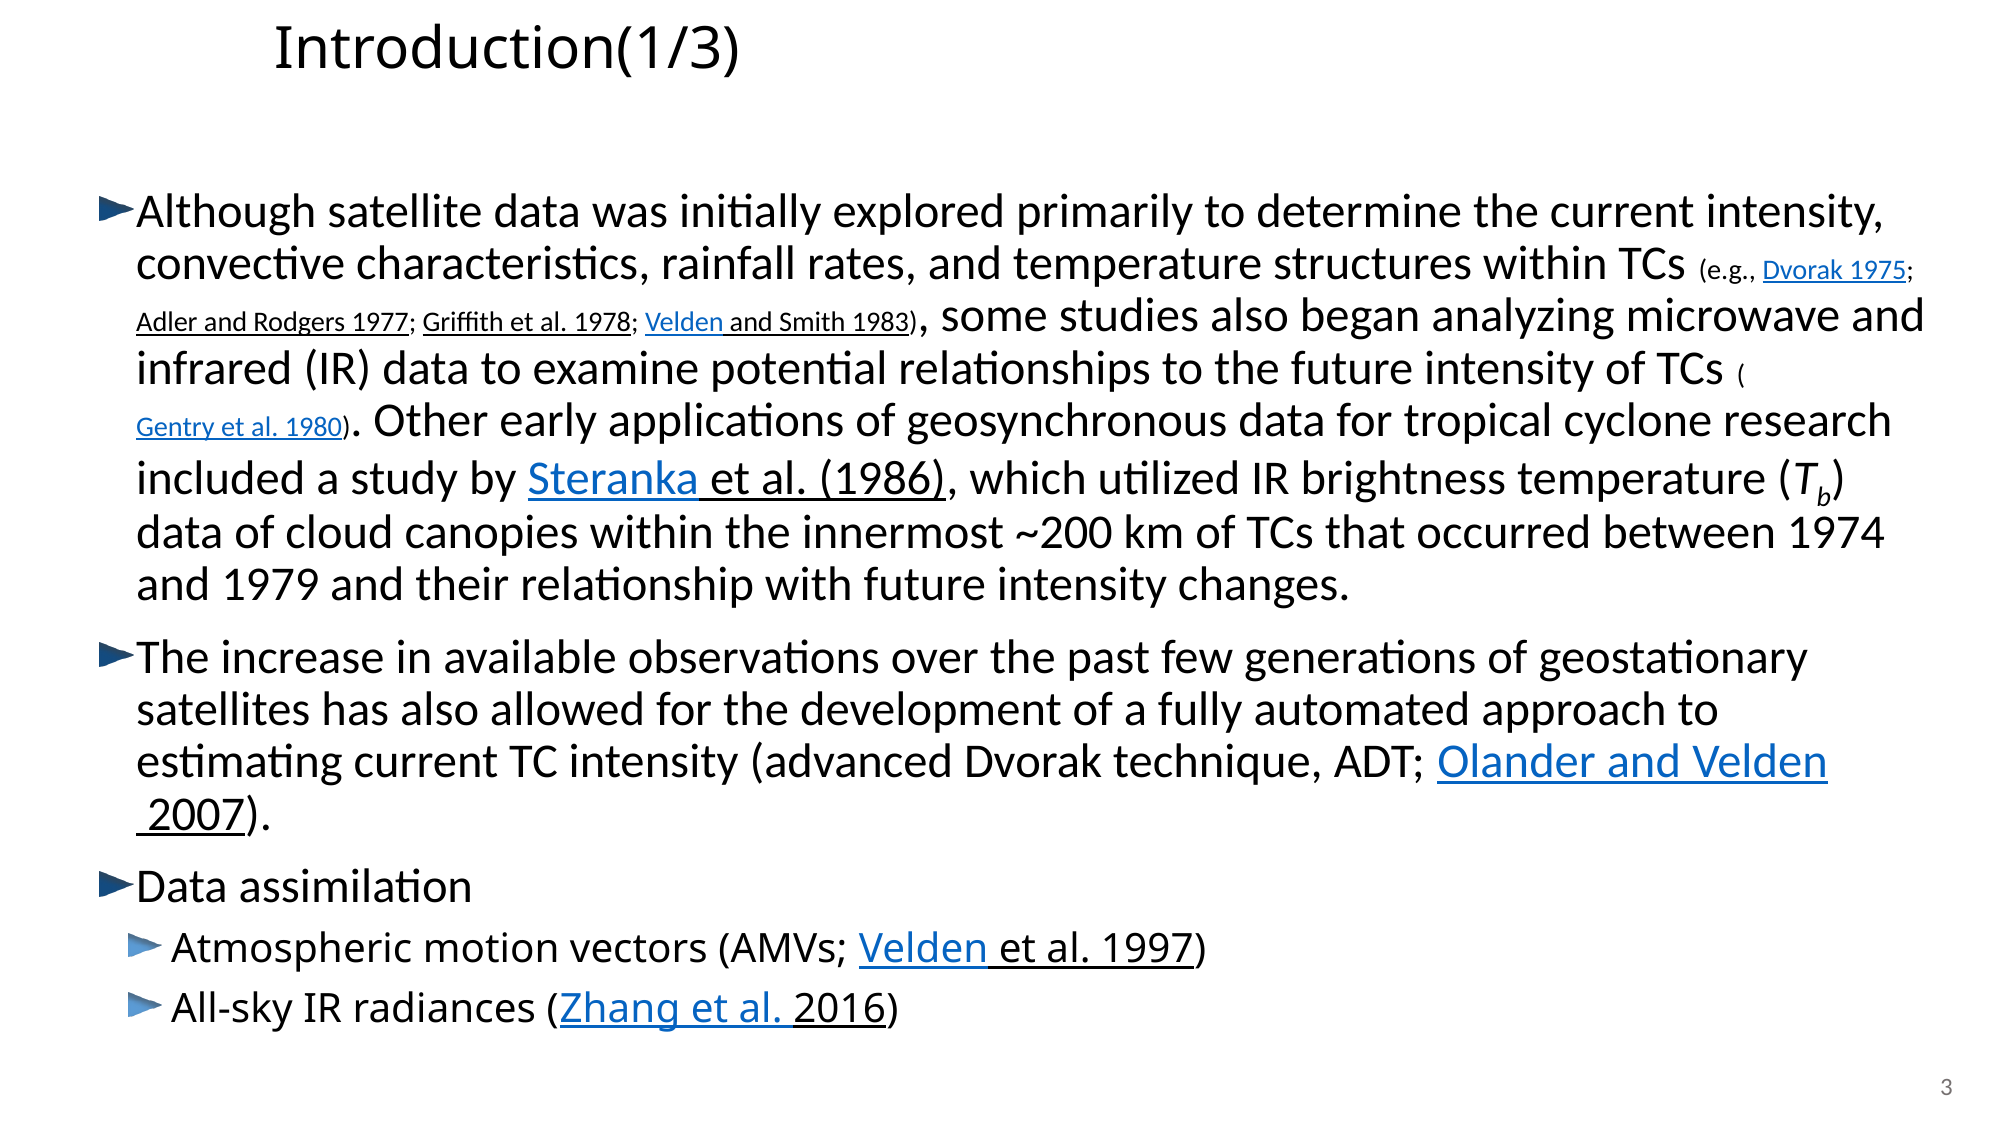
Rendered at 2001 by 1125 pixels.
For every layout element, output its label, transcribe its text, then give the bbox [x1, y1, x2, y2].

list Introduction(1/3) [259, 4, 1793, 95]
picture [128, 992, 162, 1017]
list Although satellite data was initially explored primarily to determine the current intensity, convective characteristics, rainfall rates, and temperature structures within TCs (e.g., Dvorak 1975; Adler and Rodgers 1977; Griffith et al. 1978; Velden and Smith 1983), some studies also began analyzing microwave and infrared (IR) data to examine potential relationships to the future intensity of TCs (Gentry et al. 1980). Other early applications of geosynchronous data for tropical cyclone research included a study by Steranka et al. (1986), which utilized IR brightness temperature (Tb) data of cloud canopies within the innermost ~200 km of TCs that occurred between 1974 and 1979 and their relationship with future intensity changes. The increase in available observations over the past few generations of geostationary satellites has also allowed for the development of a fully automated approach to estimating current TC intensity (advanced Dvorak technique, ADT; Olander and Velden 2007). Data assimilation Atmospheric motion vectors (AMVs; Velden et al. 1997) All-sky IR radiances (Zhang et al. 2016) [84, 177, 1950, 1043]
picture [99, 196, 135, 221]
picture [128, 933, 162, 957]
picture [99, 871, 135, 897]
picture [99, 642, 135, 667]
